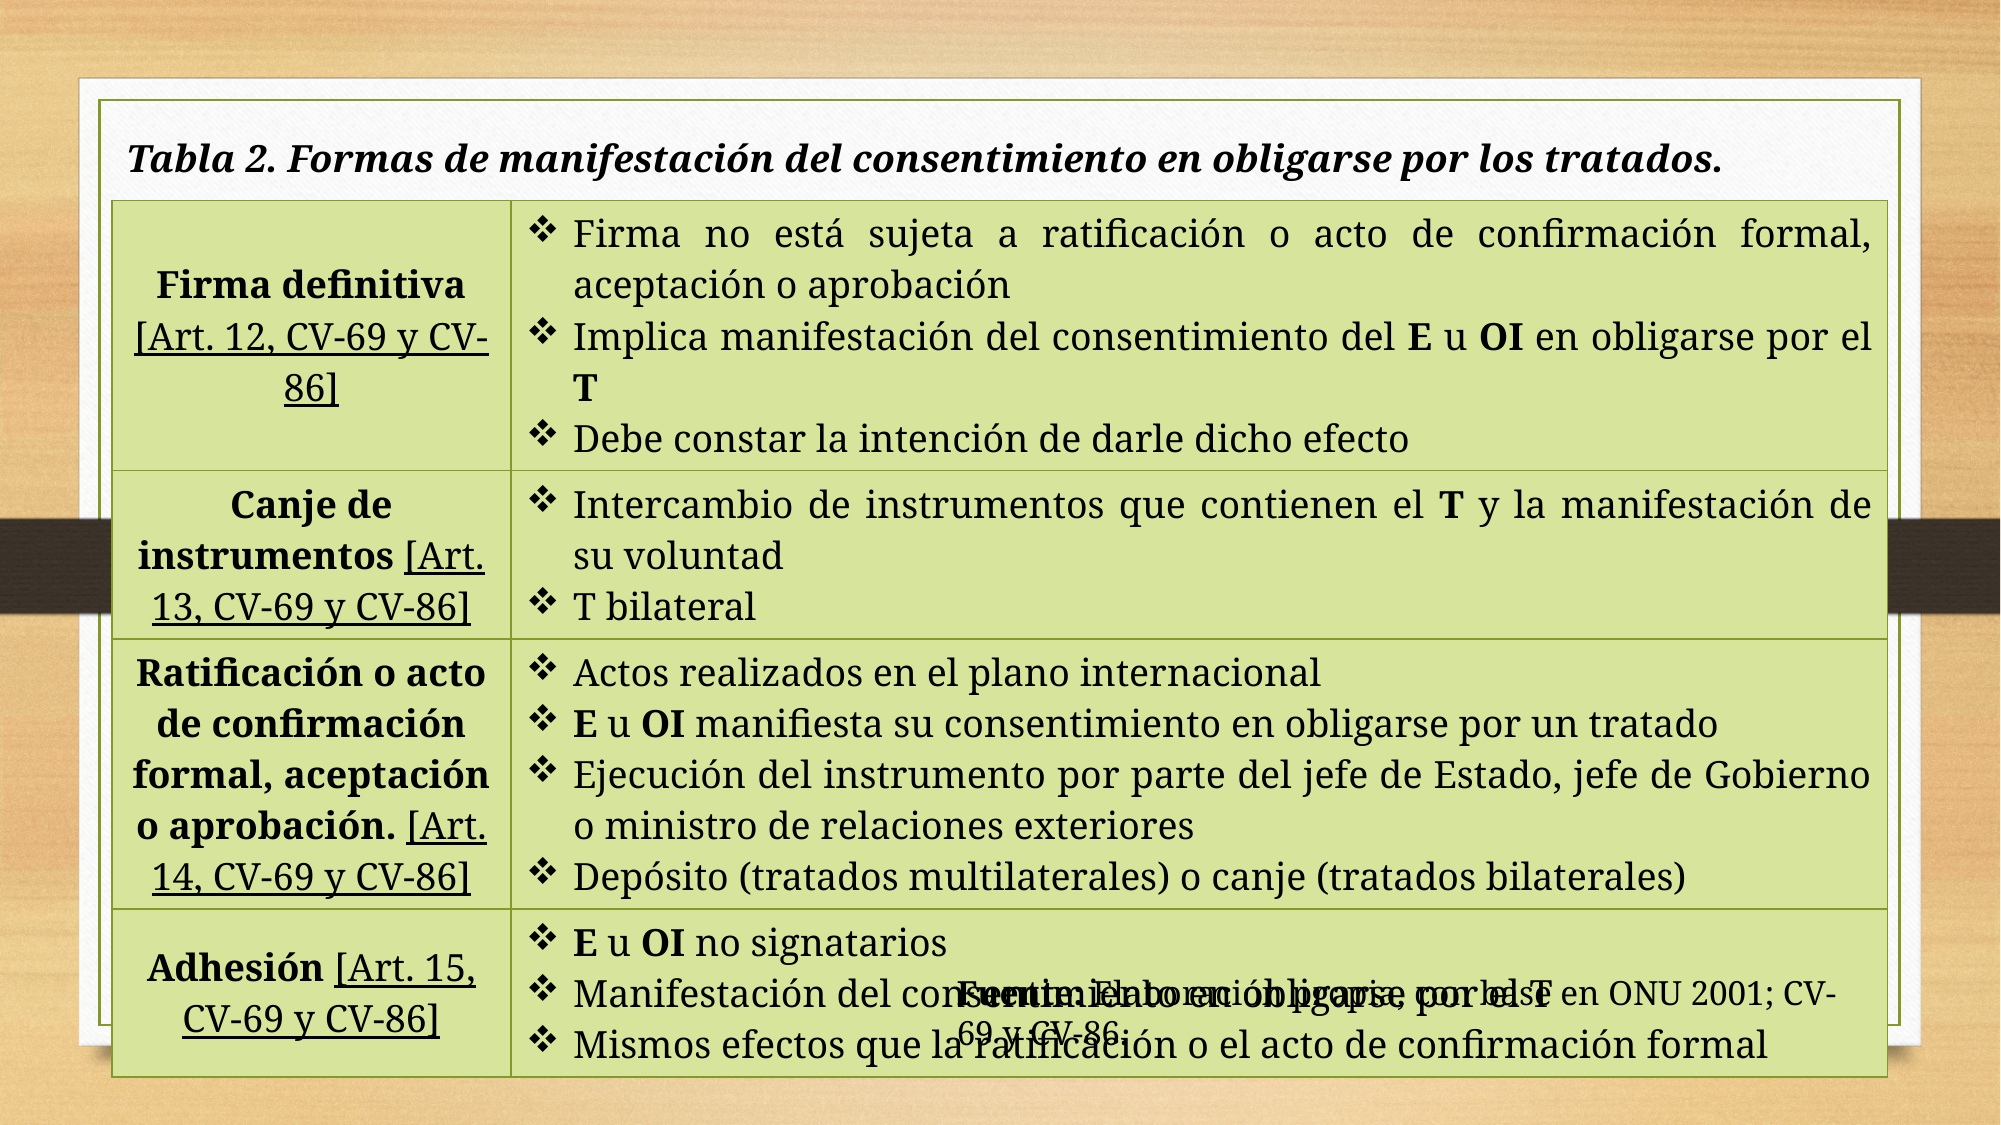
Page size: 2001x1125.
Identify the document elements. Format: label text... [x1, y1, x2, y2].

picture [0, 0, 2001, 1125]
table_cell Ratificación o acto de confirmación formal, aceptación o aprobación. [Art. 14, CV-69 y CV-86] [113, 640, 510, 908]
table_cell Adhesión [Art. 15, CV-69 y CV-86] [113, 910, 510, 1076]
table_header Firma no está sujeta a ratificación o acto de confirmación formal, aceptación o aprobación Implica manifestación del consentimiento del E u OI en obligarse por el T Debe constar la intención de darle dicho efecto [512, 201, 1887, 470]
text_box Fuente: Elaboración propia, con base en ONU 2001; CV-69 y CV-86. [942, 964, 1888, 1060]
table_cell Canje de instrumentos [Art. 13, CV-69 y CV-86] [113, 471, 510, 638]
table_header Firma definitiva [Art. 12, CV-69 y CV-86] [113, 201, 510, 470]
table_cell Intercambio de instrumentos que contienen el T y la manifestación de su voluntad T bilateral [512, 471, 1887, 638]
table_cell E u OI no signatarios Manifestación del consentimiento en obligarse por el T Mismos efectos que la ratificación o el acto de confirmación formal [512, 910, 1887, 1076]
table_cell Actos realizados en el plano internacional E u OI manifiesta su consentimiento en obligarse por un tratado Ejecución del instrumento por parte del jefe de Estado, jefe de Gobierno o ministro de relaciones exteriores Depósito (tratados multilaterales) o canje (tratados bilaterales) [512, 640, 1887, 908]
text_box Tabla 2. Formas de manifestación del consentimiento en obligarse por los tratados. [111, 128, 1888, 188]
